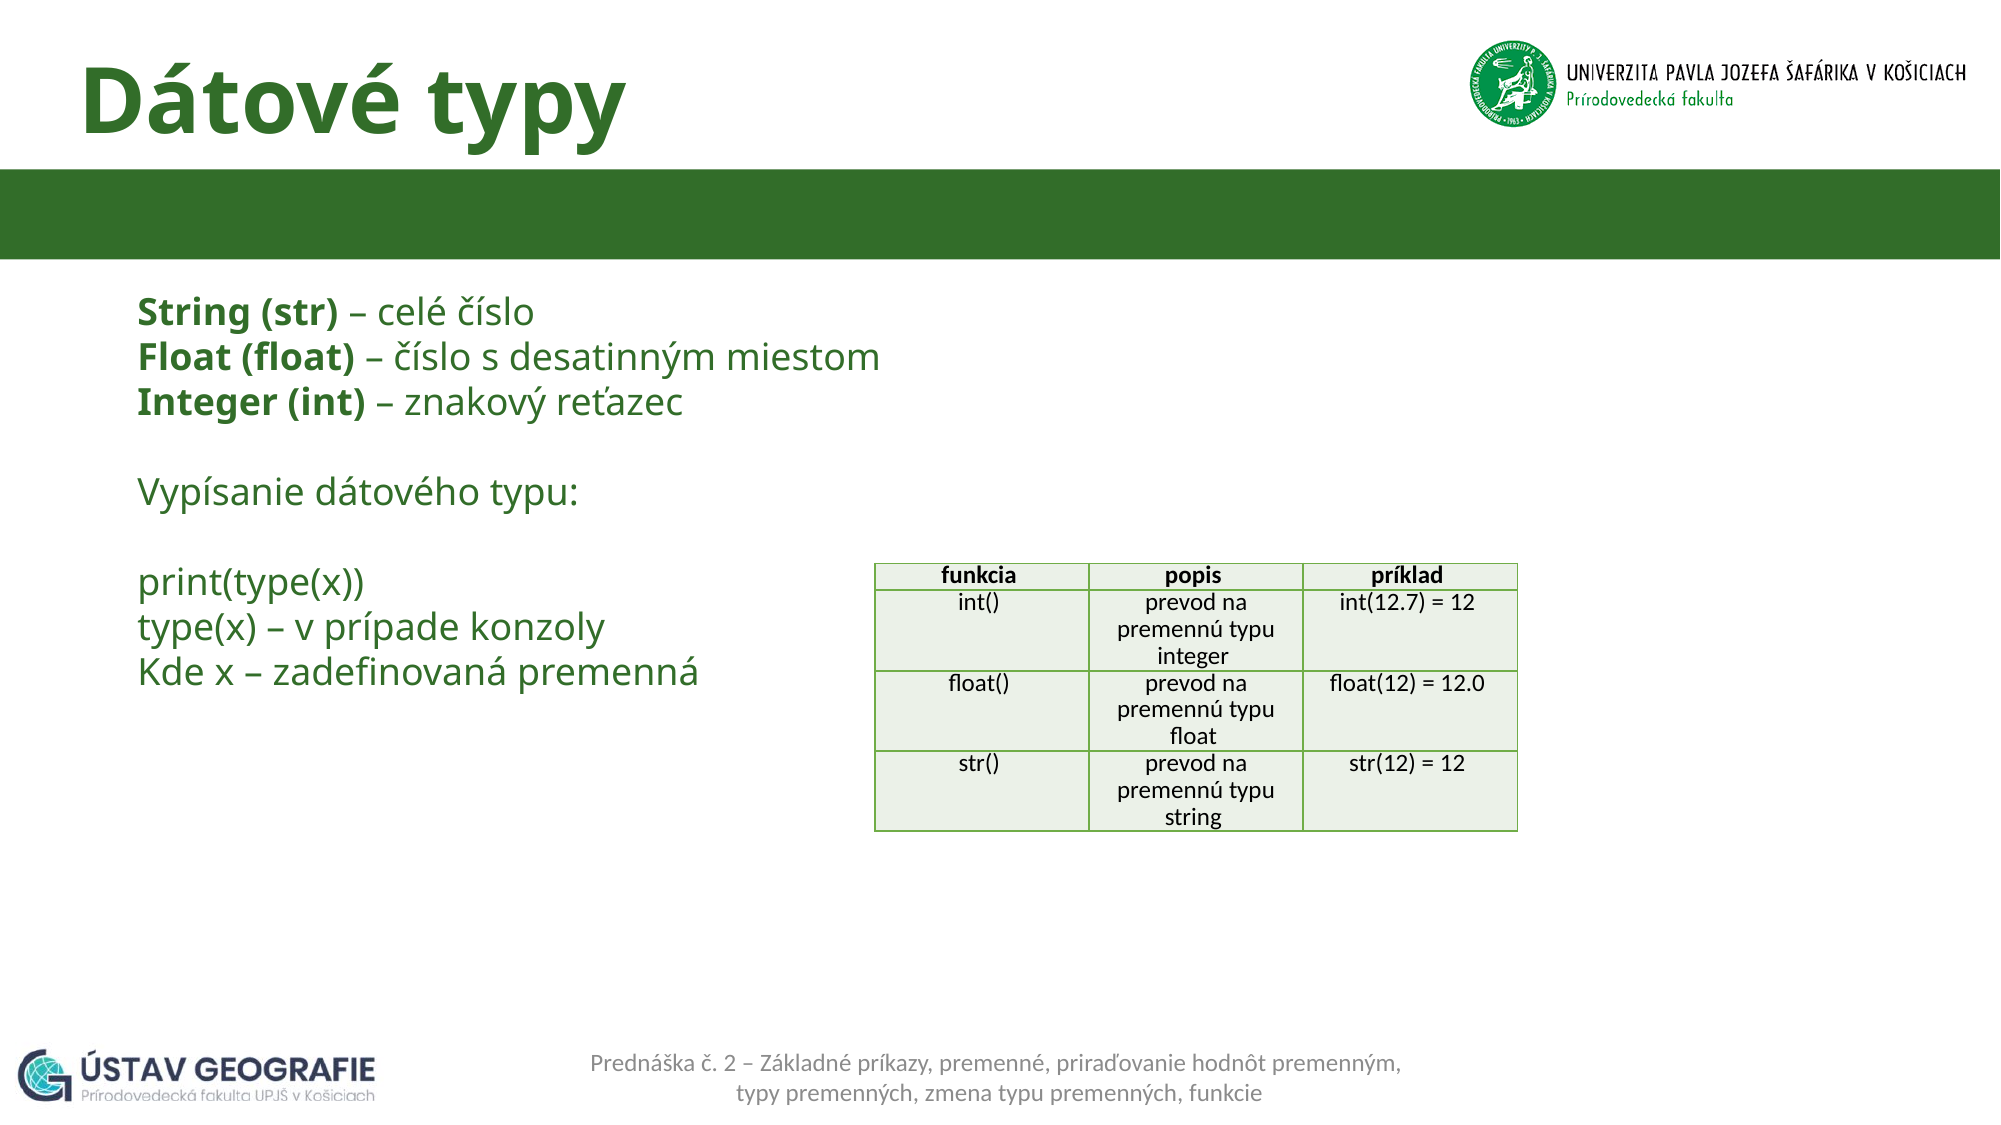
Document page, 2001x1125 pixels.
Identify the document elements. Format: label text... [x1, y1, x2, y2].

table_cell float() [876, 672, 1088, 750]
picture [0, 1027, 392, 1125]
table_header popis [1090, 564, 1302, 589]
table_header funkcia [876, 564, 1088, 589]
text_box Dátové typy [63, 34, 2000, 159]
table_header príklad [1304, 564, 1517, 589]
table_cell str() [876, 752, 1088, 830]
table_cell prevod na premennú typu float [1090, 672, 1302, 750]
footer Prednáška č. 2 – Základné príkazy, premenné, priraďovanie hodnôt premenným, typy premenných, zmena typu premenných, funkcie [424, 1046, 1576, 1107]
table_cell int() [876, 591, 1088, 670]
text_box [0, 168, 2000, 260]
table_cell int(12.7) = 12 [1304, 591, 1517, 670]
picture [1468, 38, 1967, 131]
table_cell prevod na premennú typu string [1090, 752, 1302, 830]
table_cell str(12) = 12 [1304, 752, 1517, 830]
table_cell float(12) = 12.0 [1304, 672, 1517, 750]
text_box String (str) – celé číslo Float (float) – číslo s desatinným miestom Integer (int) – znakový reťazec Vypísanie dátového typu: print(type(x)) type(x) – v prípade konzoly Kde x – zadefinovaná premenná [122, 280, 1699, 701]
table_cell prevod na premennú typu integer [1090, 591, 1302, 670]
